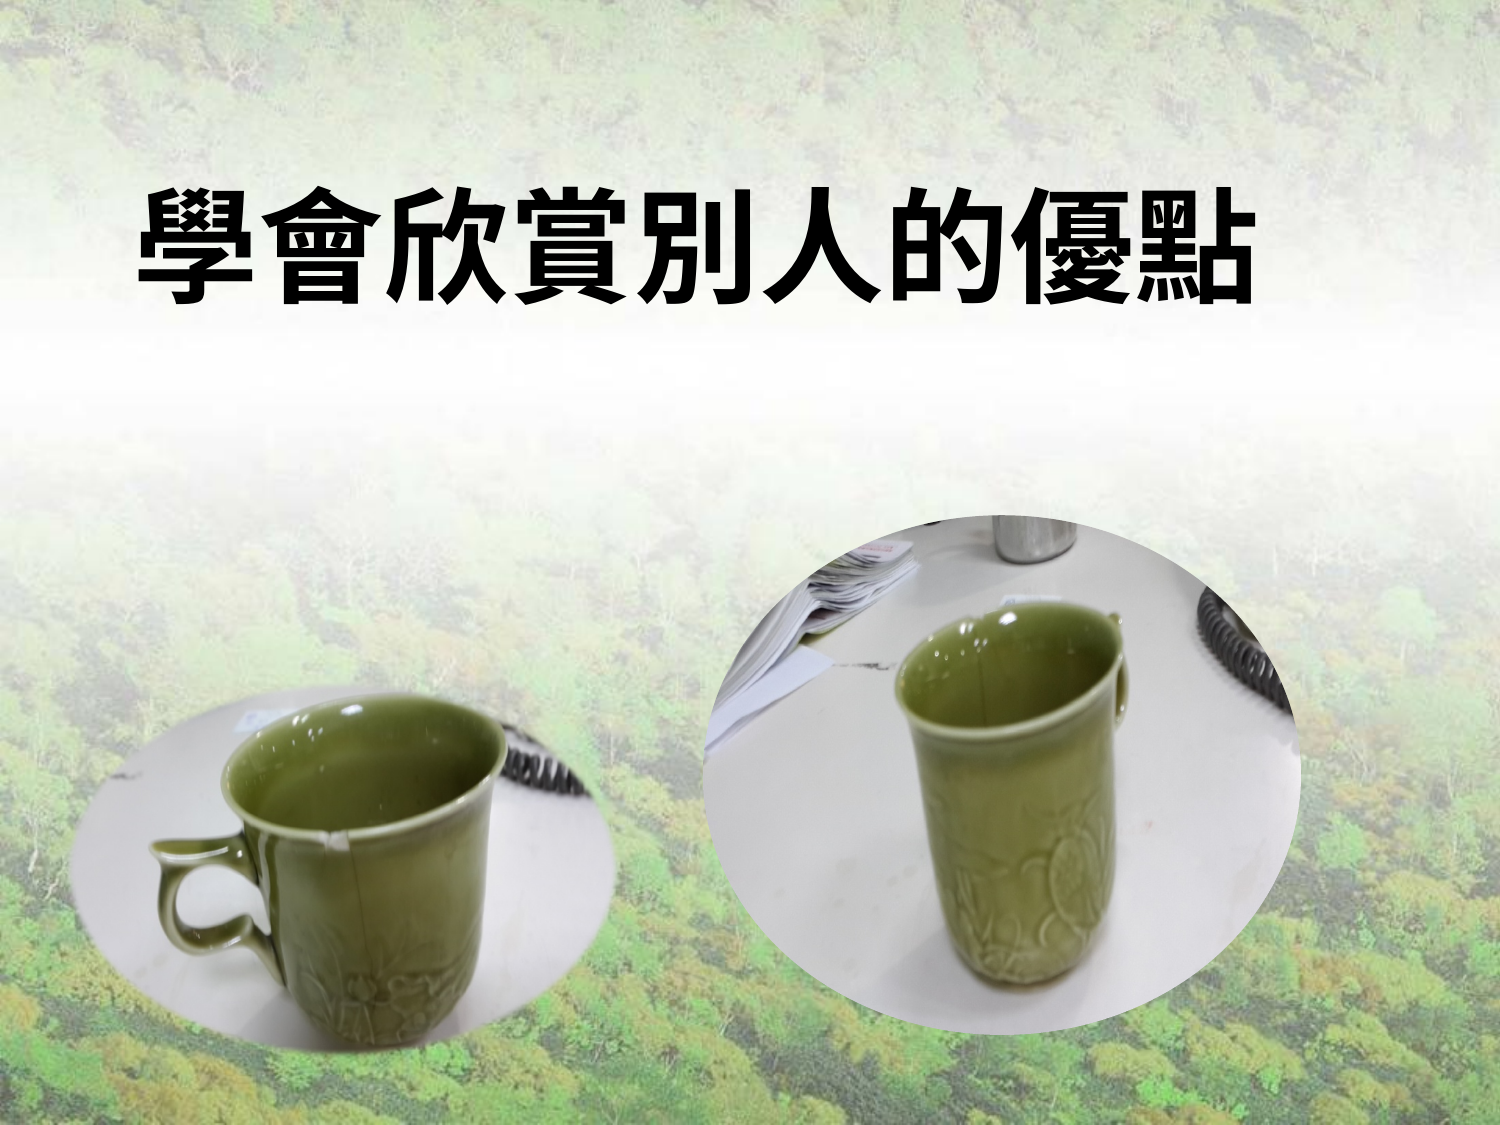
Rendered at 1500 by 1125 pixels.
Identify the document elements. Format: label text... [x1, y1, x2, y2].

picture [0, 0, 1500, 1125]
text_box 學會欣賞別人的優點 [41, 160, 1353, 476]
